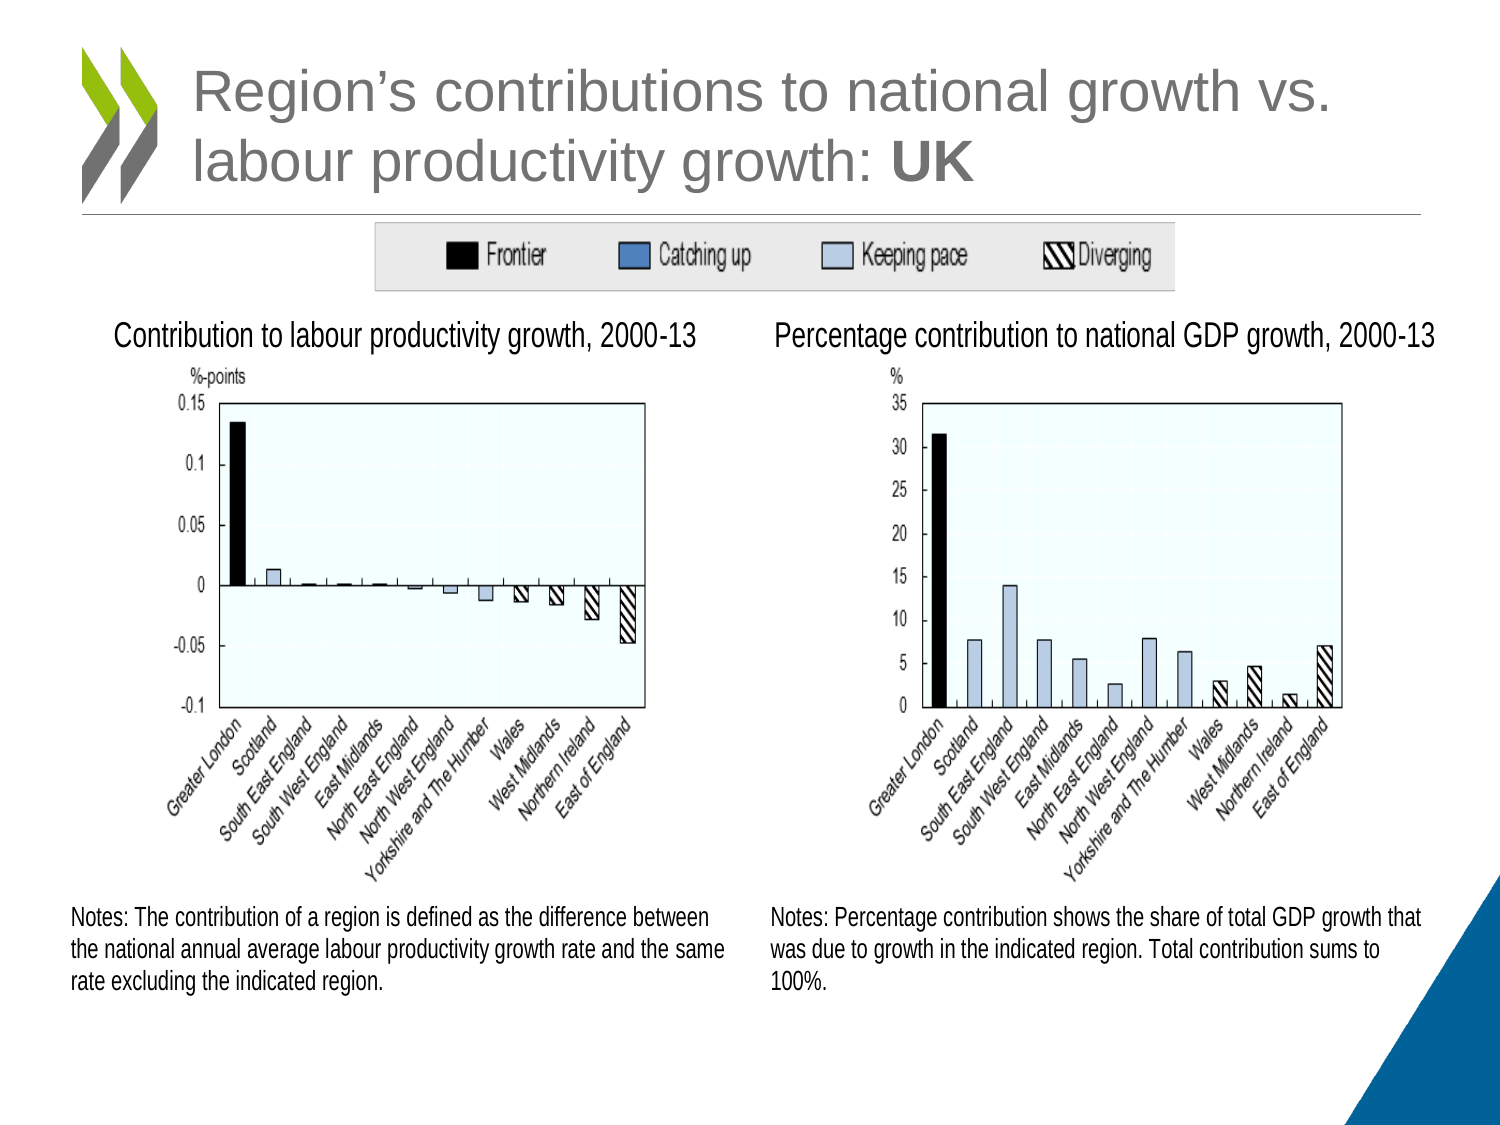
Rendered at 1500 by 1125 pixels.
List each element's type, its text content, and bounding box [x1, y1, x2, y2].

title Region’s contributions to national growth vs. labour productivity growth: UK [177, 38, 1394, 207]
picture [52, 204, 1500, 1125]
